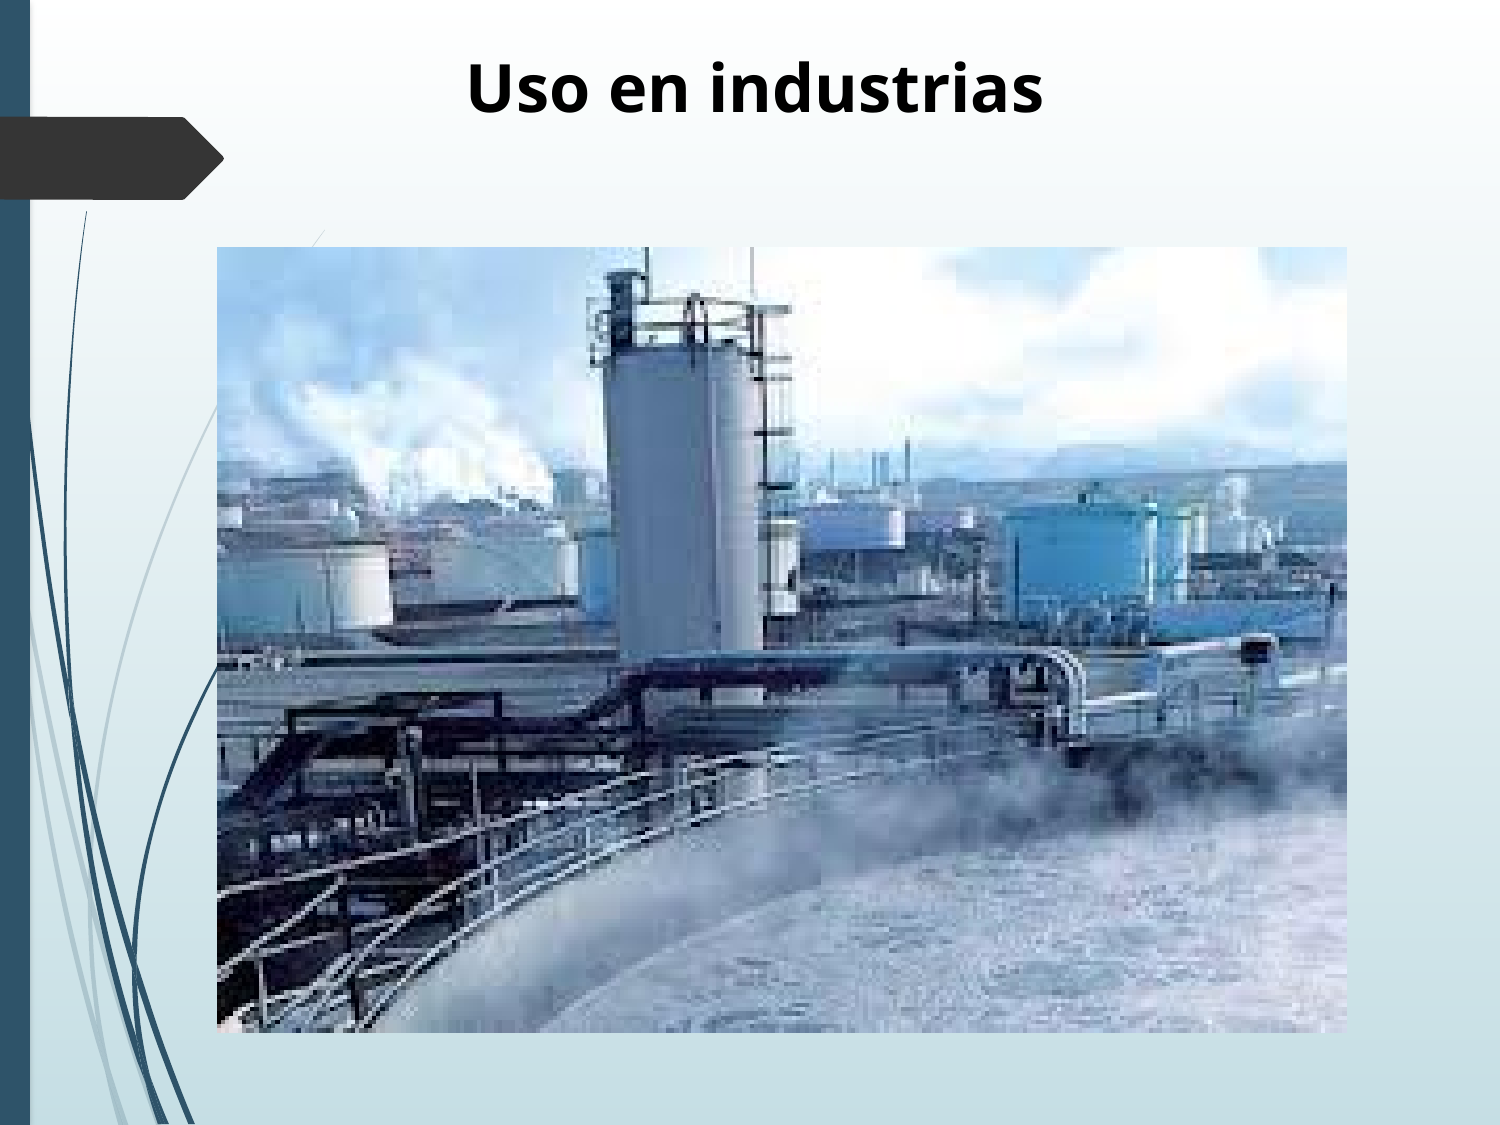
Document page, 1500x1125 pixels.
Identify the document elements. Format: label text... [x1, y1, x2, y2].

picture [217, 247, 1348, 1033]
text_box Uso en industrias [265, 38, 1246, 133]
